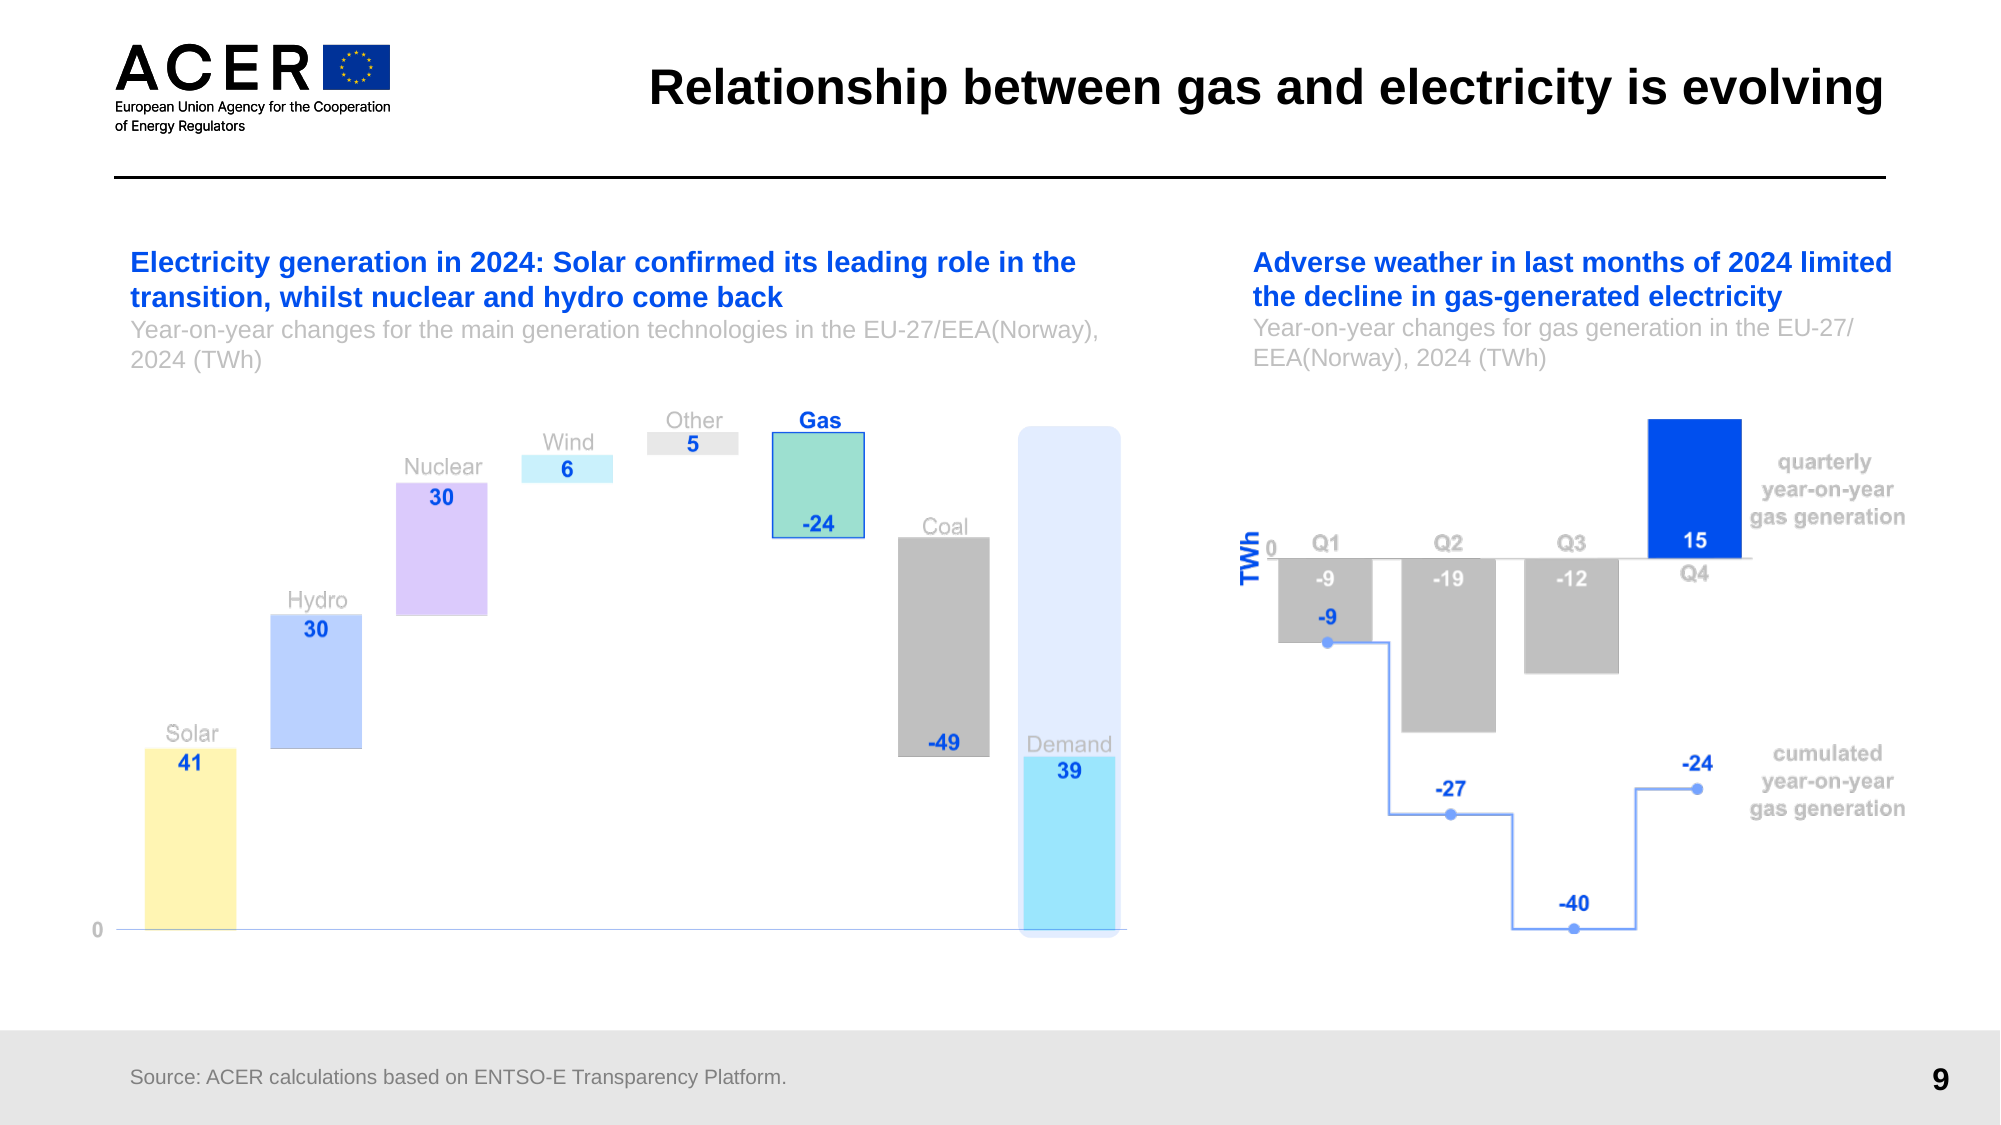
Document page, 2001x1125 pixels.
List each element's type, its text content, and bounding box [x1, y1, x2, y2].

text_box Adverse weather in last months of 2024 limited the decline in gas-generated electricity Year-on-year changes for gas generation in the EU-27/ EEA(Norway), 2024 (TWh) [1237, 235, 1921, 379]
slide_number 9 [1886, 1030, 2000, 1125]
picture [67, 390, 1149, 948]
picture [71, 0, 434, 178]
title Relationship between gas and electricity is evolving [456, 0, 1886, 178]
list Source: ACER calculations based on ENTSO-E Transparency Platform. [115, 1030, 1886, 1125]
text_box Electricity generation in 2024: Solar confirmed its leading role in the transition, whilst nuclear and hydro come back Year-on-year changes for the main generation technologies in the EU-27/EEA(Norway), 2024 (TWh) [115, 235, 1172, 386]
picture [1229, 379, 1921, 951]
